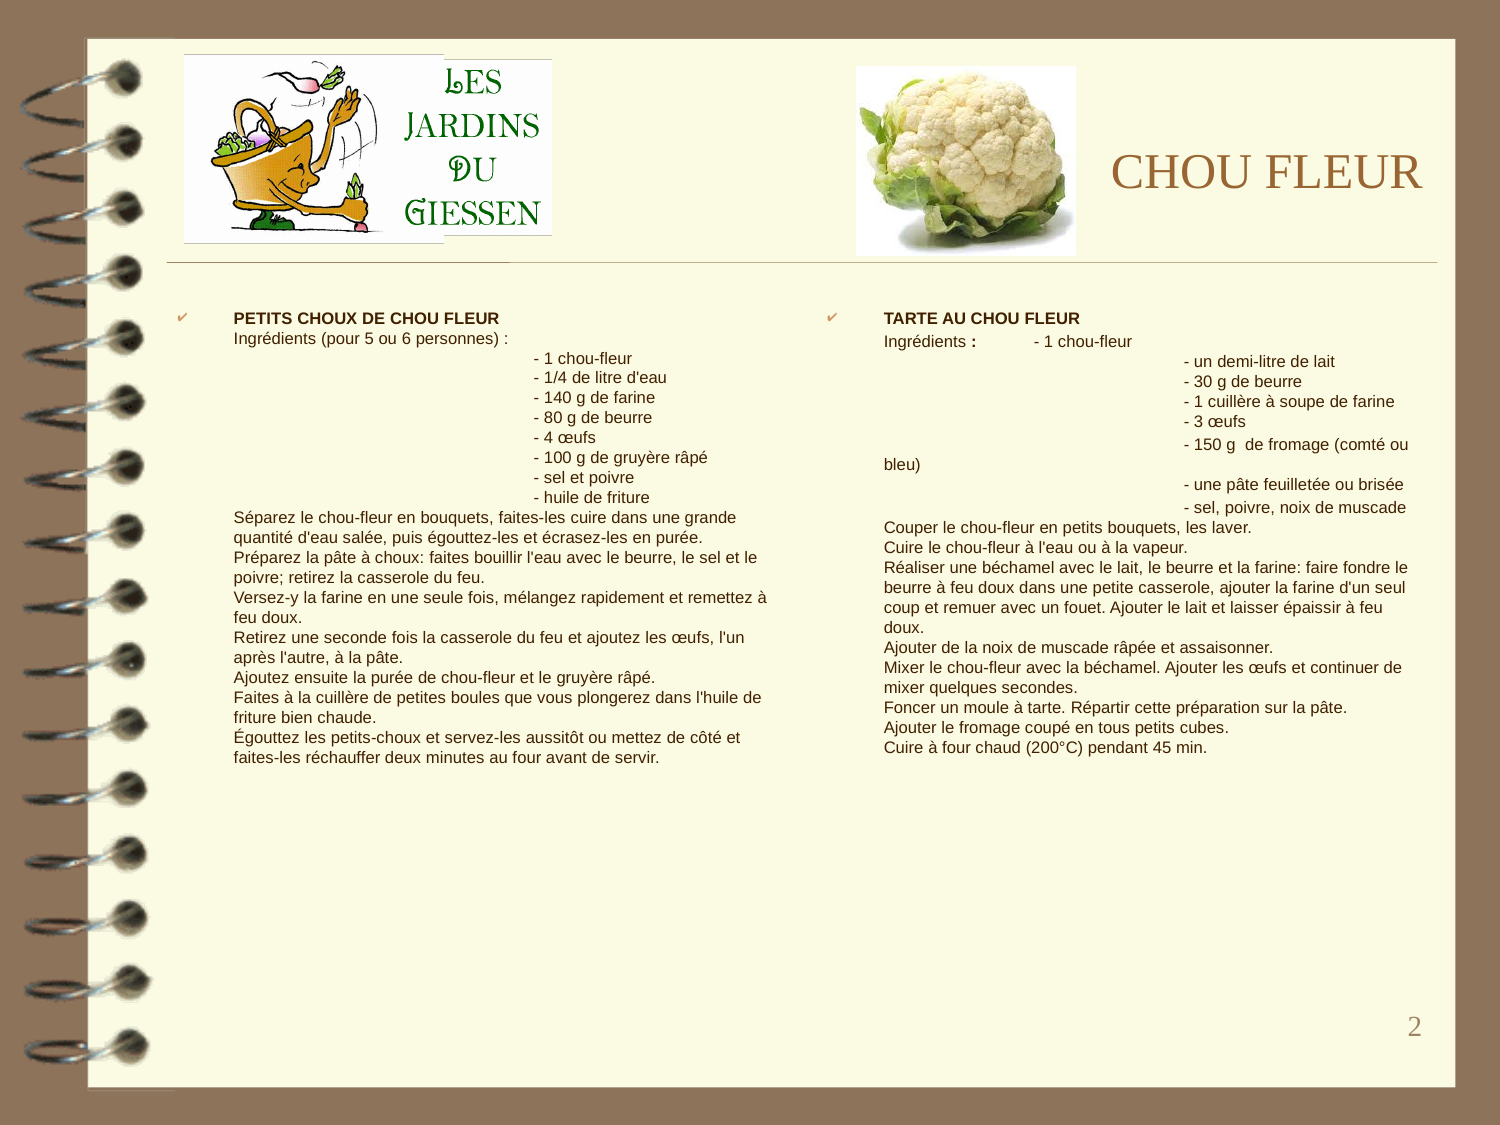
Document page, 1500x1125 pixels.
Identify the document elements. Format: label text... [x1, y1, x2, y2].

title CHOU FLEUR [162, 74, 854, 263]
list PETITS CHOUX DE CHOU FLEUR Ingrédients (pour 5 ou 6 personnes) : - 1 chou-fleur - 1/4 de litre d'eau - 140 g de farine - 80 g de beurre - 4 œufs - 100 g de gruyère râpé - sel et poivre - huile de friture Séparez le chou-fleur en bouquets, faites-les cuire dans une grande quantité d'eau salée, puis égouttez-les et écrasez-les en purée. Préparez la pâte à choux: faites bouillir l'eau avec le beurre, le sel et le poivre; retirez la casserole du feu. Versez-y la farine en une seule fois, mélangez rapidement et remettez à feu doux. Retirez une seconde fois la casserole du feu et ajoutez les œufs, l'un après l'autre, à la pâte. Ajoutez ensuite la purée de chou-fleur et le gruyère râpé. Faites à la cuillère de petites boules que vous plongerez dans l'huile de friture bien chaude. Égouttez les petits-choux et servez-les aussitôt ou mettez de côté et faites-les réchauffer deux minutes au four avant de servir. [162, 299, 788, 976]
title CHOU FLEUR [1076, 74, 1438, 263]
list TARTE AU CHOU FLEUR Ingrédients : - 1 chou-fleur - un demi-litre de lait - 30 g de beurre - 1 cuillère à soupe de farine - 3 œufs - 150 g de fromage (comté ou bleu) - une pâte feuilletée ou brisée - sel, poivre, noix de muscade Couper le chou-fleur en petits bouquets, les laver. Cuire le chou-fleur à l'eau ou à la vapeur. Réaliser une béchamel avec le lait, le beurre et la farine: faire fondre le beurre à feu doux dans une petite casserole, ajouter la farine d'un seul coup et remuer avec un fouet. Ajouter le lait et laisser épaissir à feu doux. Ajouter de la noix de muscade râpée et assaisonner. Mixer le chou-fleur avec la béchamel. Ajouter les œufs et continuer de mixer quelques secondes. Foncer un moule à tarte. Répartir cette préparation sur la pâte. Ajouter le fromage coupé en tous petits cubes. Cuire à four chaud (200°C) pendant 45 min. [812, 299, 1438, 976]
picture [856, 66, 1076, 256]
slide_number 2 [1124, 999, 1438, 1076]
picture [0, 0, 175, 1125]
picture [182, 54, 552, 244]
